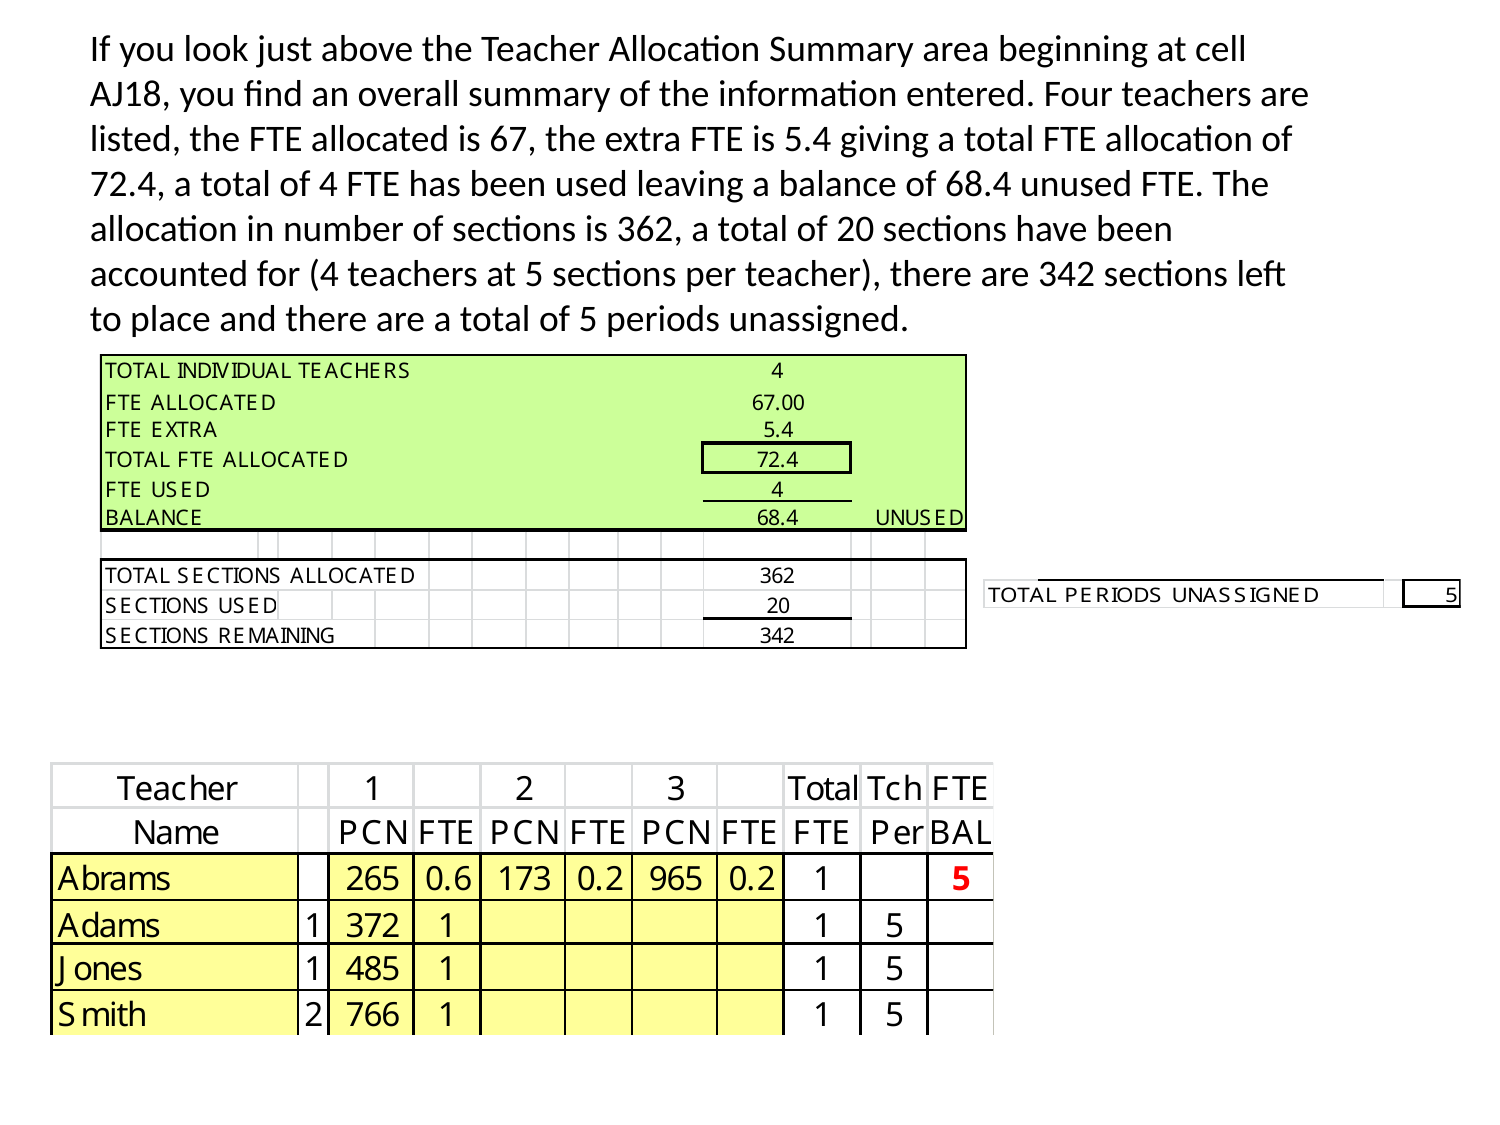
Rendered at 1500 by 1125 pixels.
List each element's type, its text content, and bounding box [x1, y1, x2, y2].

picture [99, 354, 969, 651]
picture [982, 579, 1463, 609]
picture [49, 762, 996, 1038]
text_box If you look just above the Teacher Allocation Summary area beginning at cell AJ18, you find an overall summary of the information entered. Four teachers are listed, the FTE allocated is 67, the extra FTE is 5.4 giving a total FTE allocation of 72.4, a total of 4 FTE has been used leaving a balance of 68.4 unused FTE. The allocation in number of sections is 362, a total of 20 sections have been accounted for (4 teachers at 5 sections per teacher), there are 342 sections left to place and there are a total of 5 periods unassigned. [74, 16, 1338, 347]
